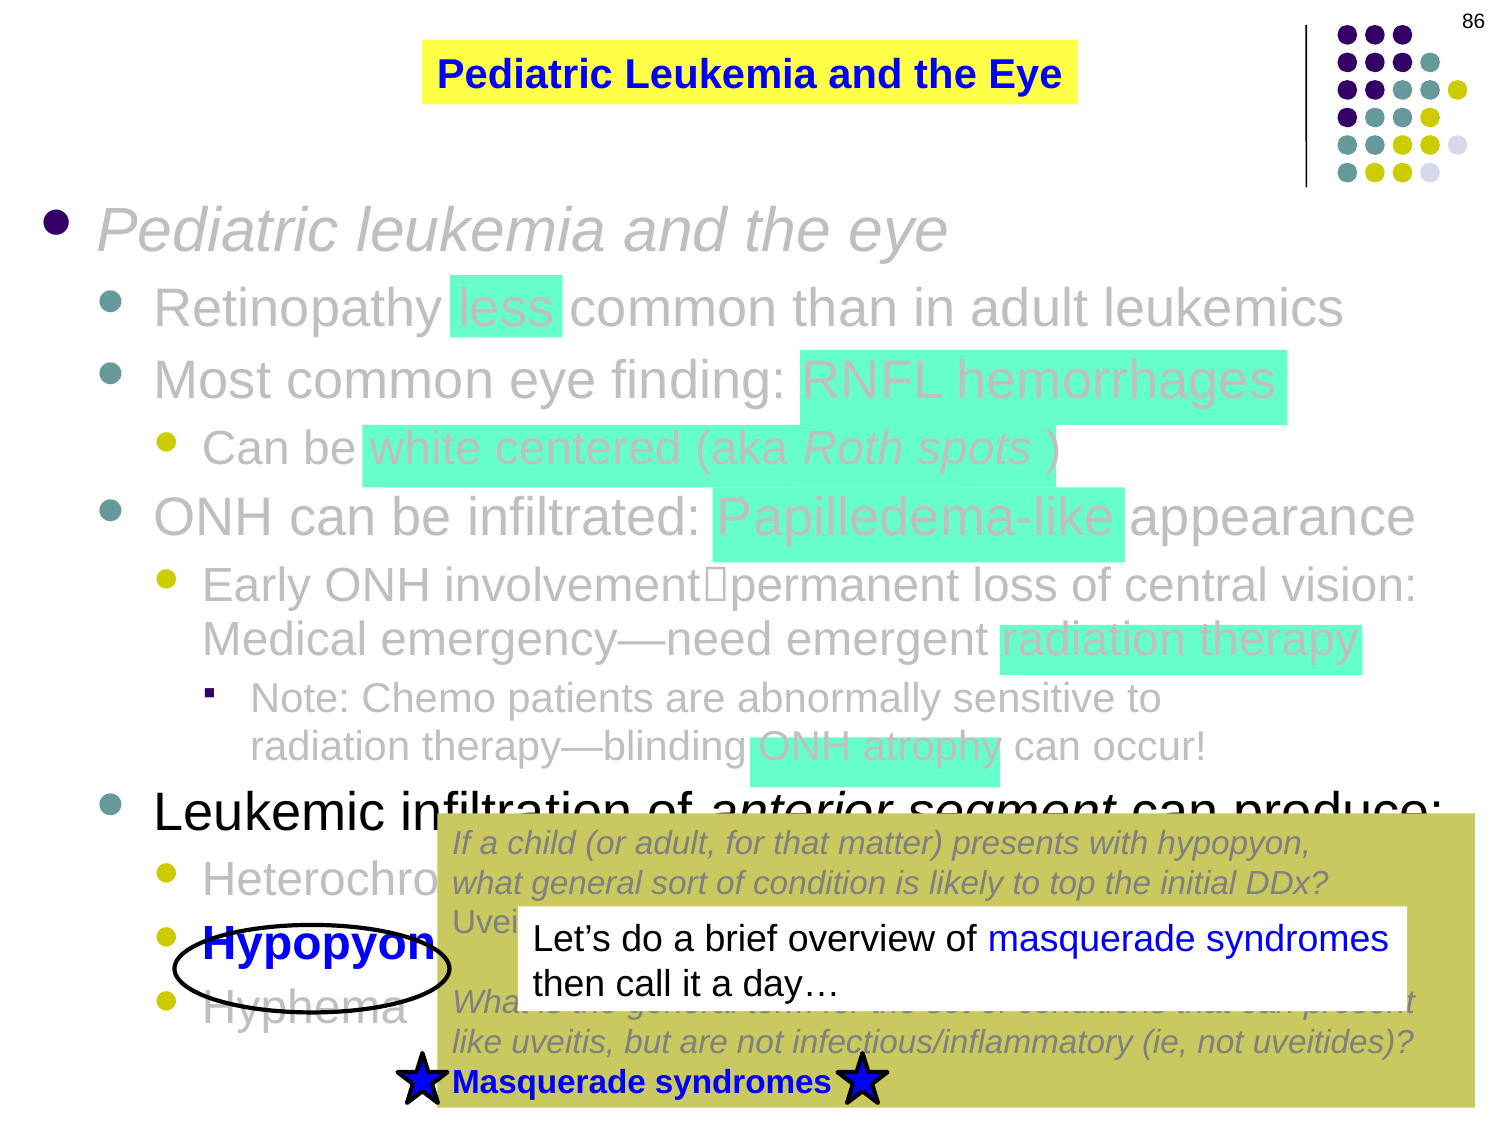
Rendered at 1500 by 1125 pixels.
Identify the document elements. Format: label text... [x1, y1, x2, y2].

text_box If a child (or adult, for that matter) presents with hypopyon, what general sort of condition is likely to top the initial DDx? Uveitis What is the general term for the set of conditions that can present like uveitis, but are not infectious/inflammatory (ie, not uveitides)? Masquerade syndromes [437, 813, 1475, 1108]
slide_number 86 [1149, 0, 1500, 75]
text_box Let’s do a brief overview of masquerade syndromes then call it a day… [517, 906, 1408, 1012]
text_box [172, 922, 452, 1015]
text_box [835, 1050, 890, 1105]
list Pediatric leukemia and the eye Retinopathy less common than in adult leukemics Most common eye finding: RNFL hemorrhages Can be white centered (aka Roth spots ) ONH can be infiltrated: Papilledema-like appearance Early ONH involvementpermanent loss of central vision: Medical emergency—need emergent radiation therapy Note: Chemo patients are abnormally sensitive to radiation therapy—blinding ONH atrophy can occur! Leukemic infiltration of anterior segment can produce: Heterochromia iridis Hypopyon Hyphema [24, 187, 1475, 1088]
text_box Pediatric Leukemia and the Eye [422, 39, 1078, 105]
text_box [395, 1050, 450, 1105]
